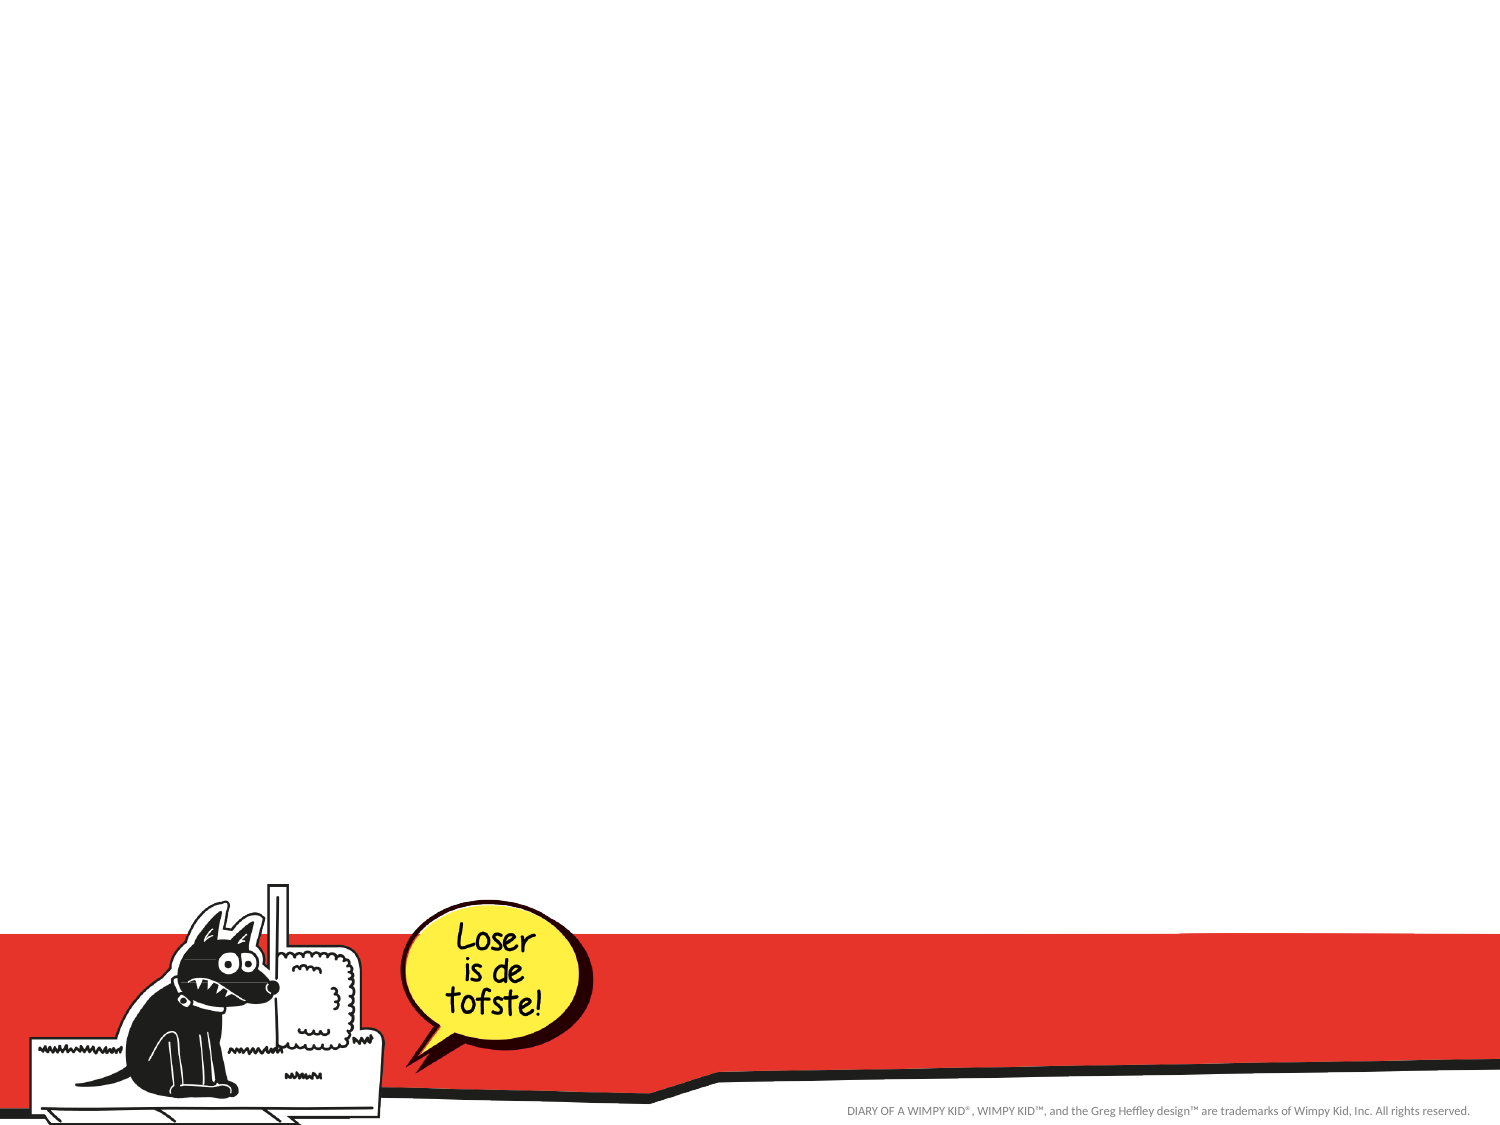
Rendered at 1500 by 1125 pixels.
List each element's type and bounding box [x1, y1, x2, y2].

picture [0, 884, 1500, 1125]
